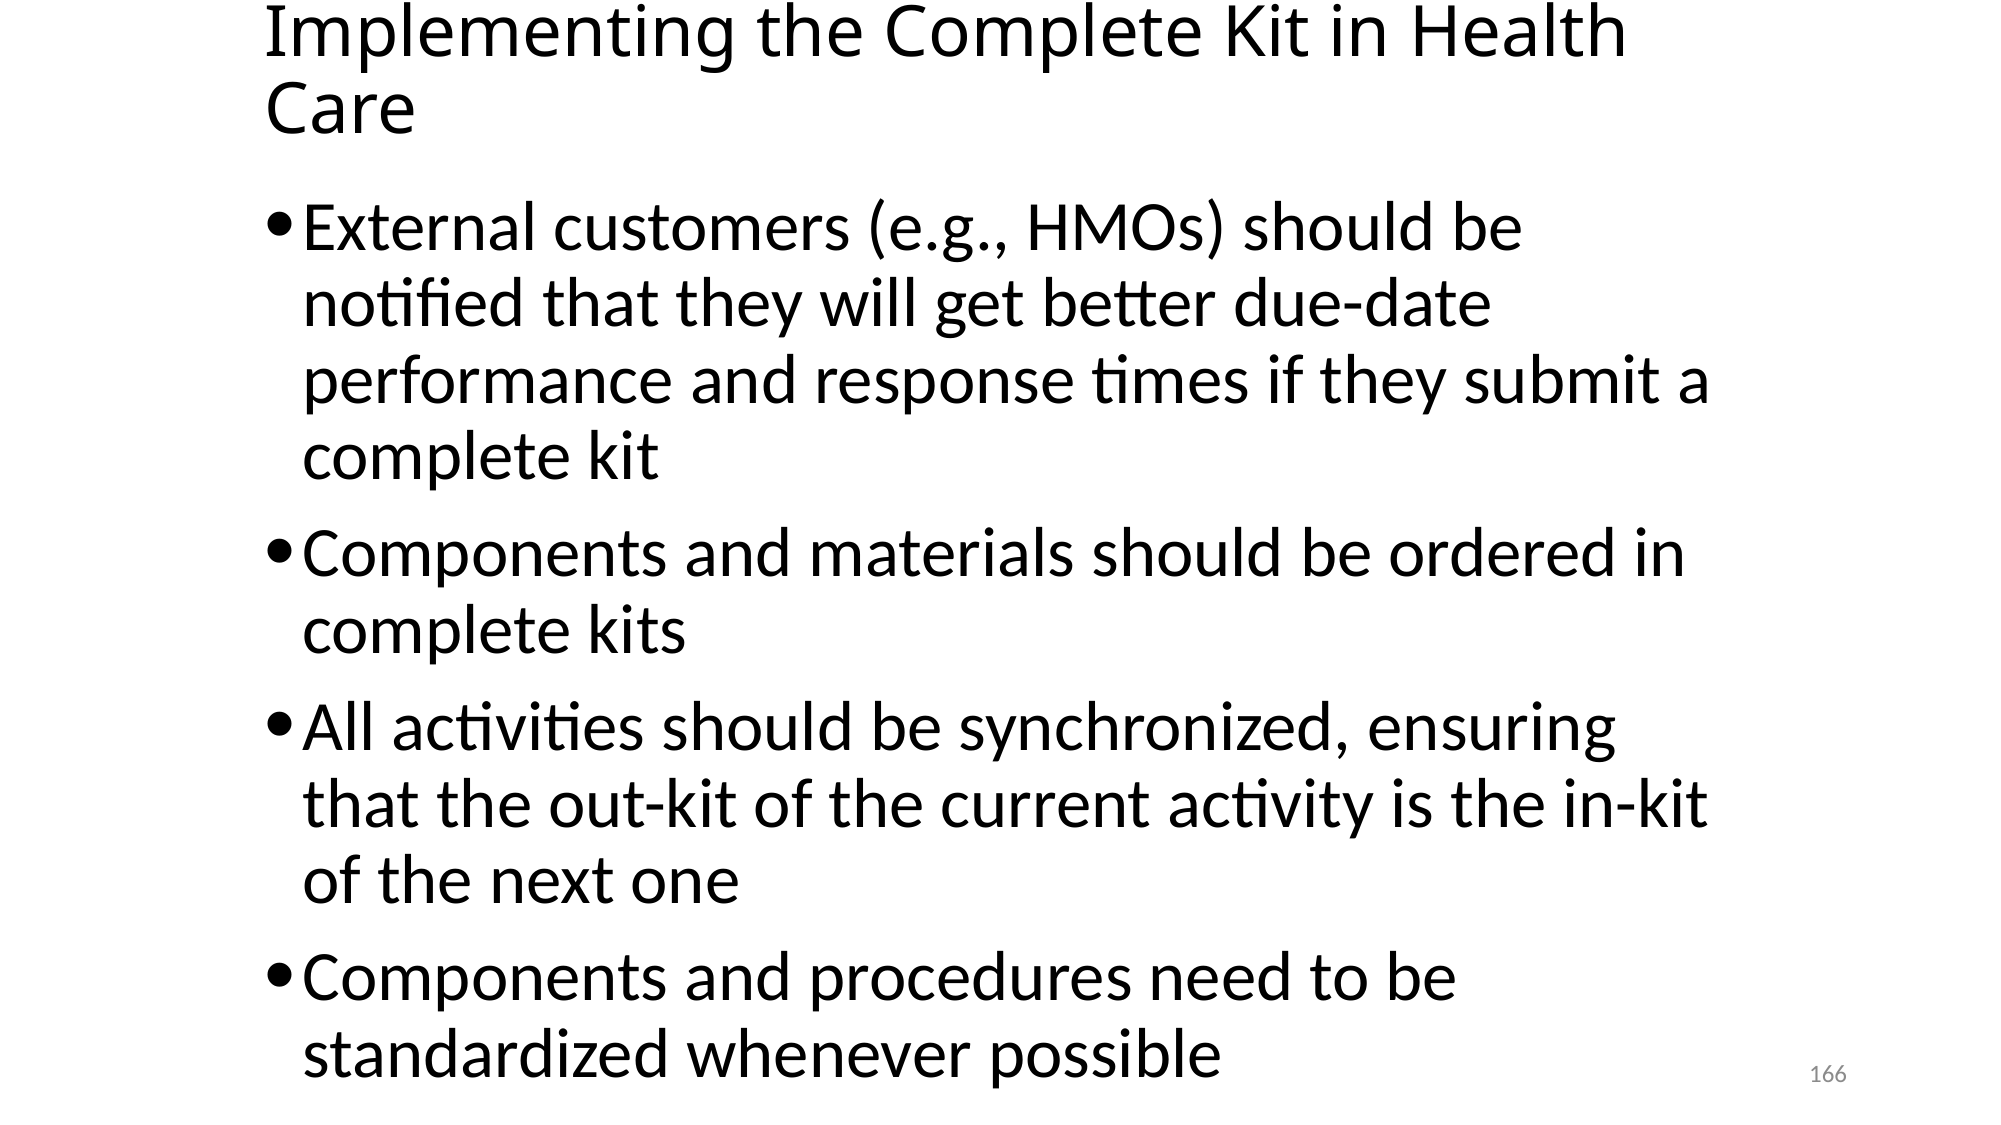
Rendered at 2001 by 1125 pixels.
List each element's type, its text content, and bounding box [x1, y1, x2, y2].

list External customers (e.g., HMOs) should be notified that they will get better due-date performance and response times if they submit a complete kit Components and materials should be ordered in complete kits All activities should be synchronized, ensuring that the out-kit of the current activity is the in-kit of the next one Components and procedures need to be standardized whenever possible [249, 181, 1750, 1125]
slide_number 166 [1750, 1042, 1863, 1103]
title Implementing the Complete Kit in Health Care [249, 0, 1750, 144]
